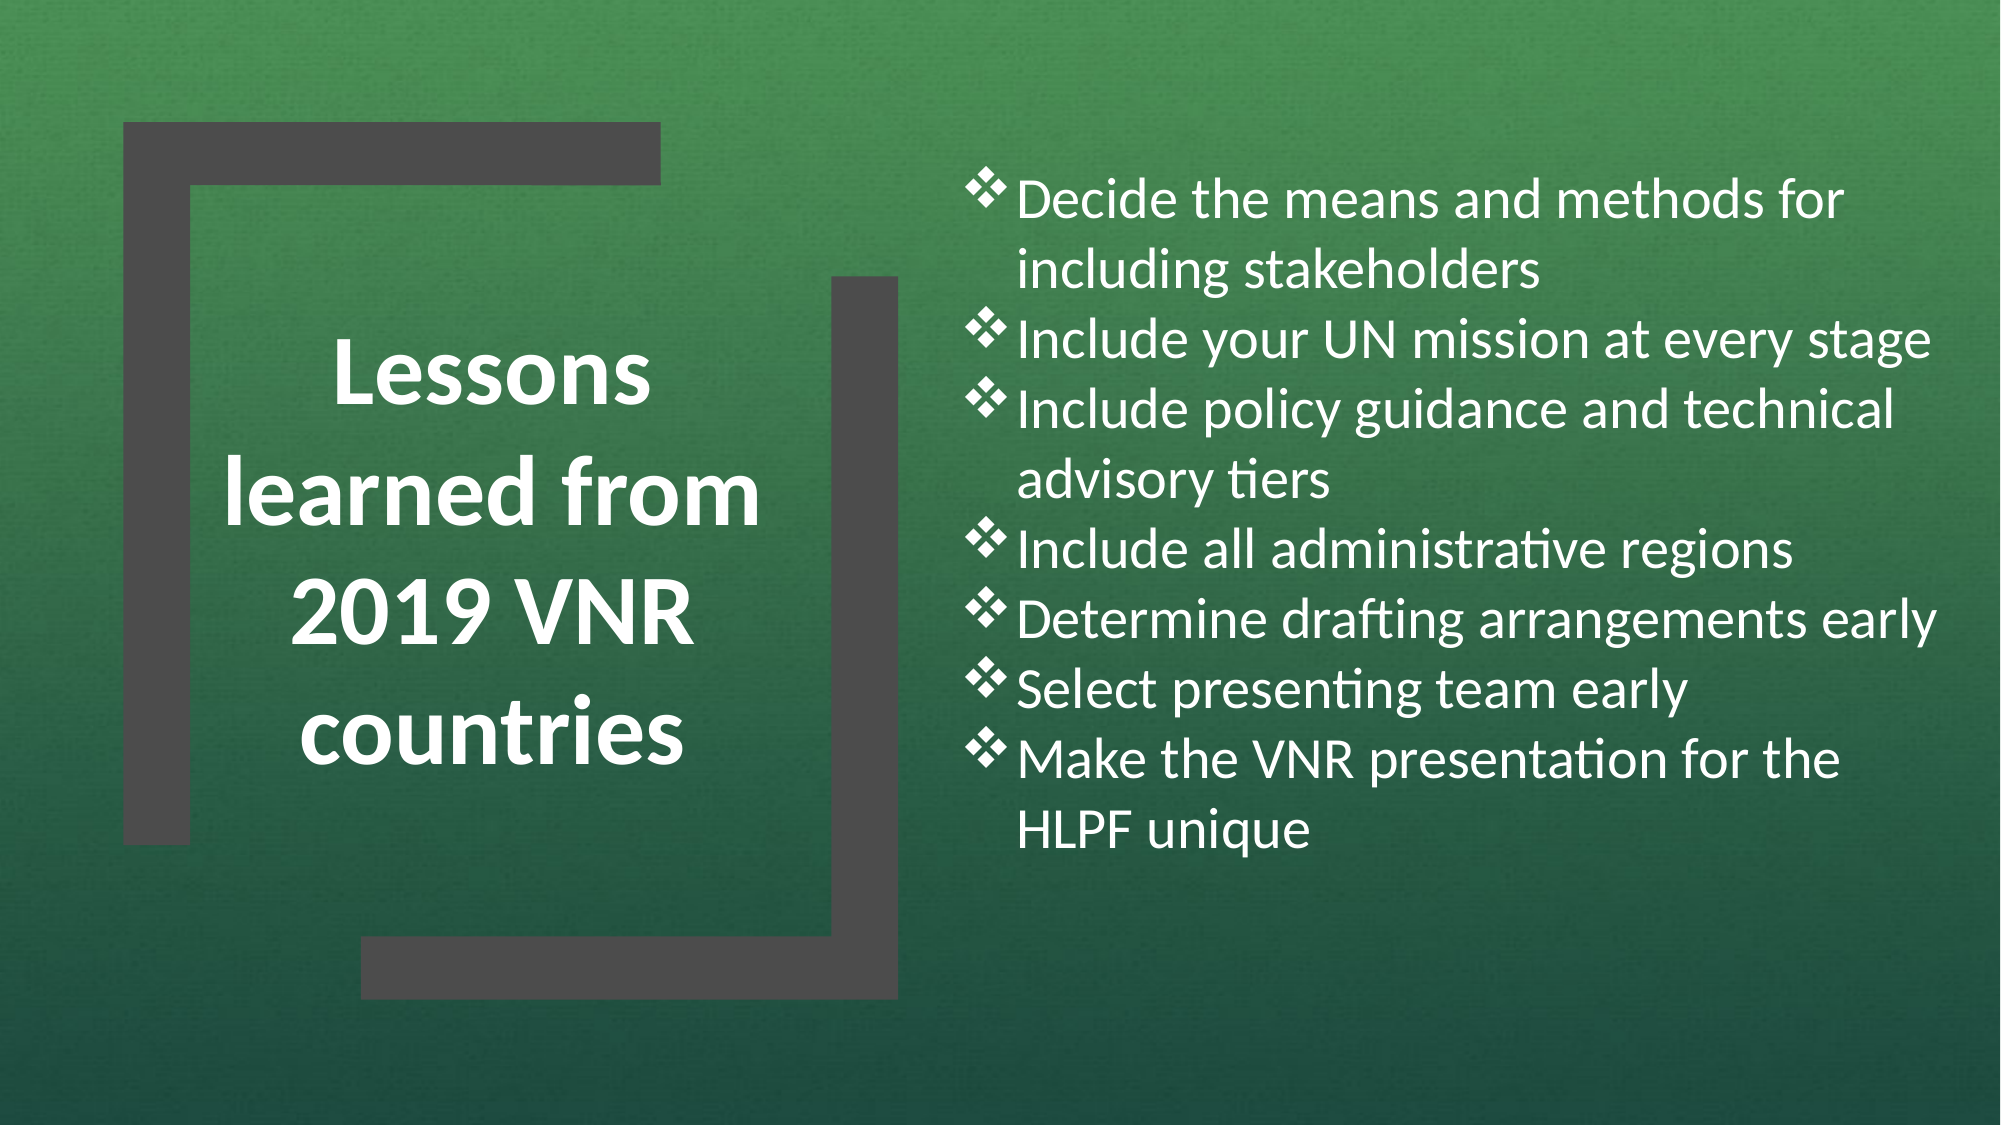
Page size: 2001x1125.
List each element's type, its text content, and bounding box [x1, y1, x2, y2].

picture [0, 0, 2001, 1125]
text_box [360, 276, 899, 1000]
text_box [123, 122, 661, 846]
title Lessons learned from 2019 VNR countries [188, 186, 797, 904]
text_box Decide the means and methods for including stakeholders Include your UN mission at every stage Include policy guidance and technical advisory tiers Include all administrative regions Determine drafting arrangements early Select presenting team early Make the VNR presentation for the HLPF unique [945, 152, 1968, 1003]
